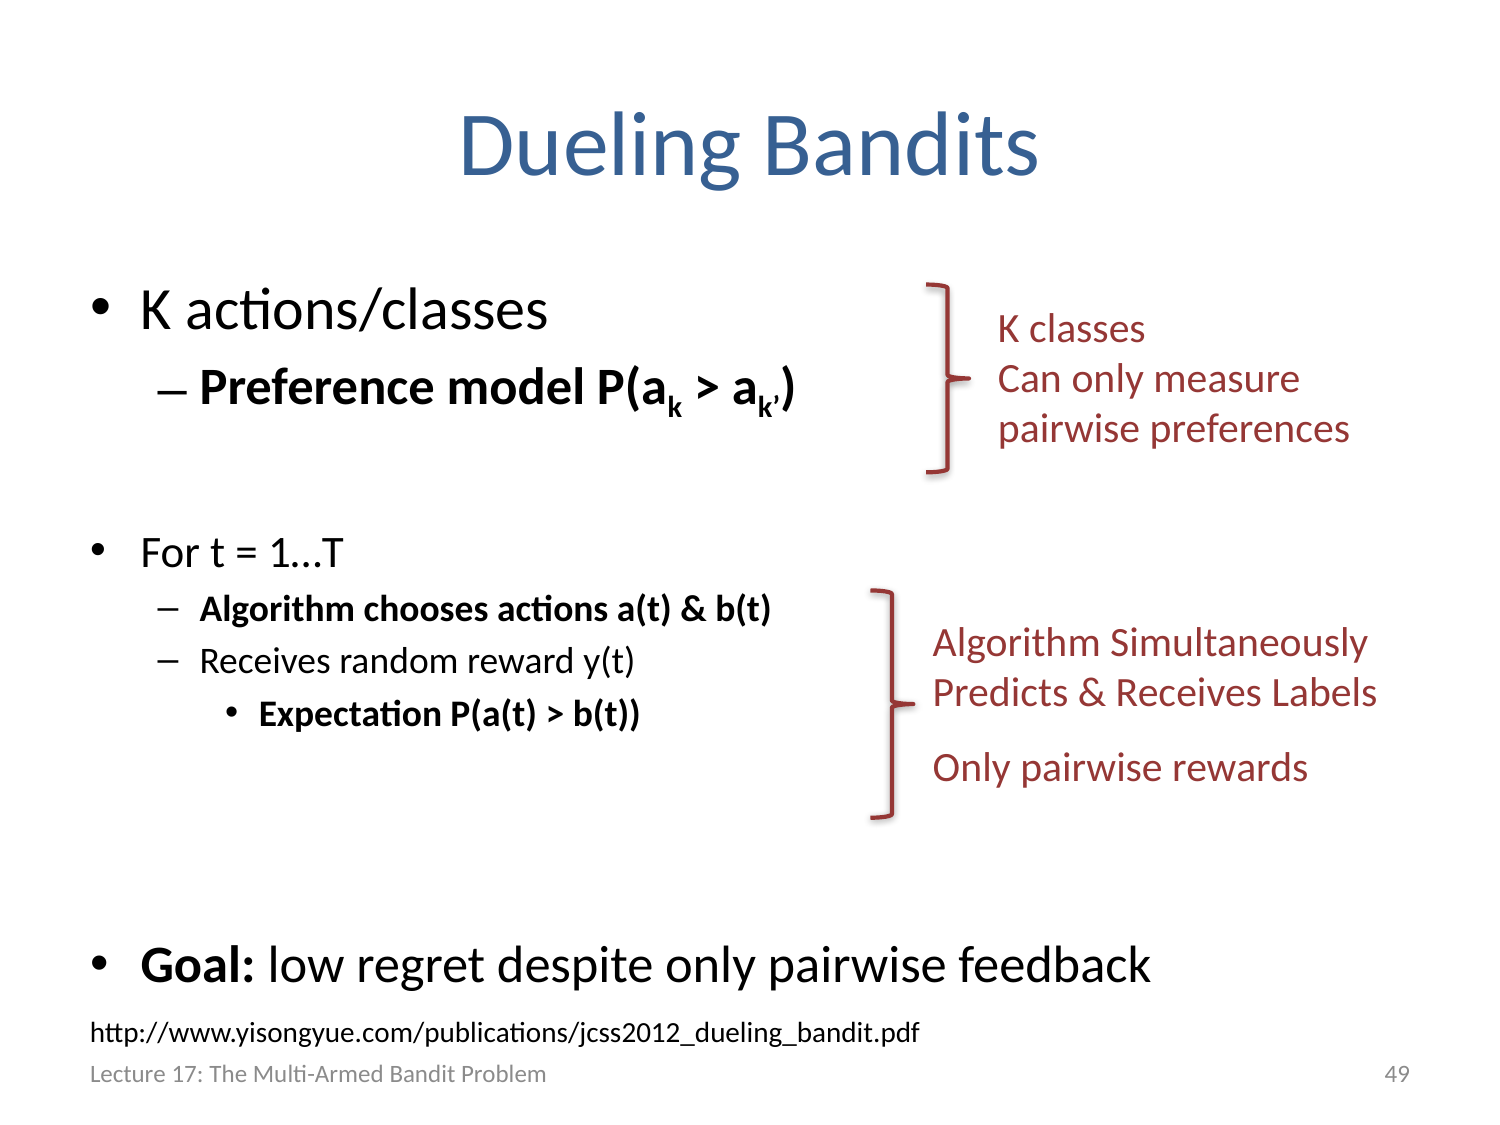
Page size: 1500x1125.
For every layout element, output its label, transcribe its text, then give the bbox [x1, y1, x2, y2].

list K actions/classes Preference model P(ak > ak’) For t = 1…T Algorithm chooses actions a(t) & b(t) Receives random reward y(t) Expectation P(a(t) > b(t)) Goal: low regret despite only pairwise feedback [75, 262, 1425, 1005]
text_box [926, 282, 972, 475]
slide_number 49 [1074, 1042, 1425, 1103]
footer Lecture 17: The Multi-Armed Bandit Problem [75, 1057, 564, 1103]
text_box K classes Can only measure pairwise preferences [983, 293, 1366, 459]
text_box [870, 588, 916, 820]
text_box http://www.yisongyue.com/publications/jcss2012_dueling_bandit.pdf [74, 1006, 1037, 1057]
title Dueling Bandits [75, 45, 1425, 233]
text_box Algorithm Simultaneously Predicts & Receives Labels Only pairwise rewards [917, 607, 1393, 798]
